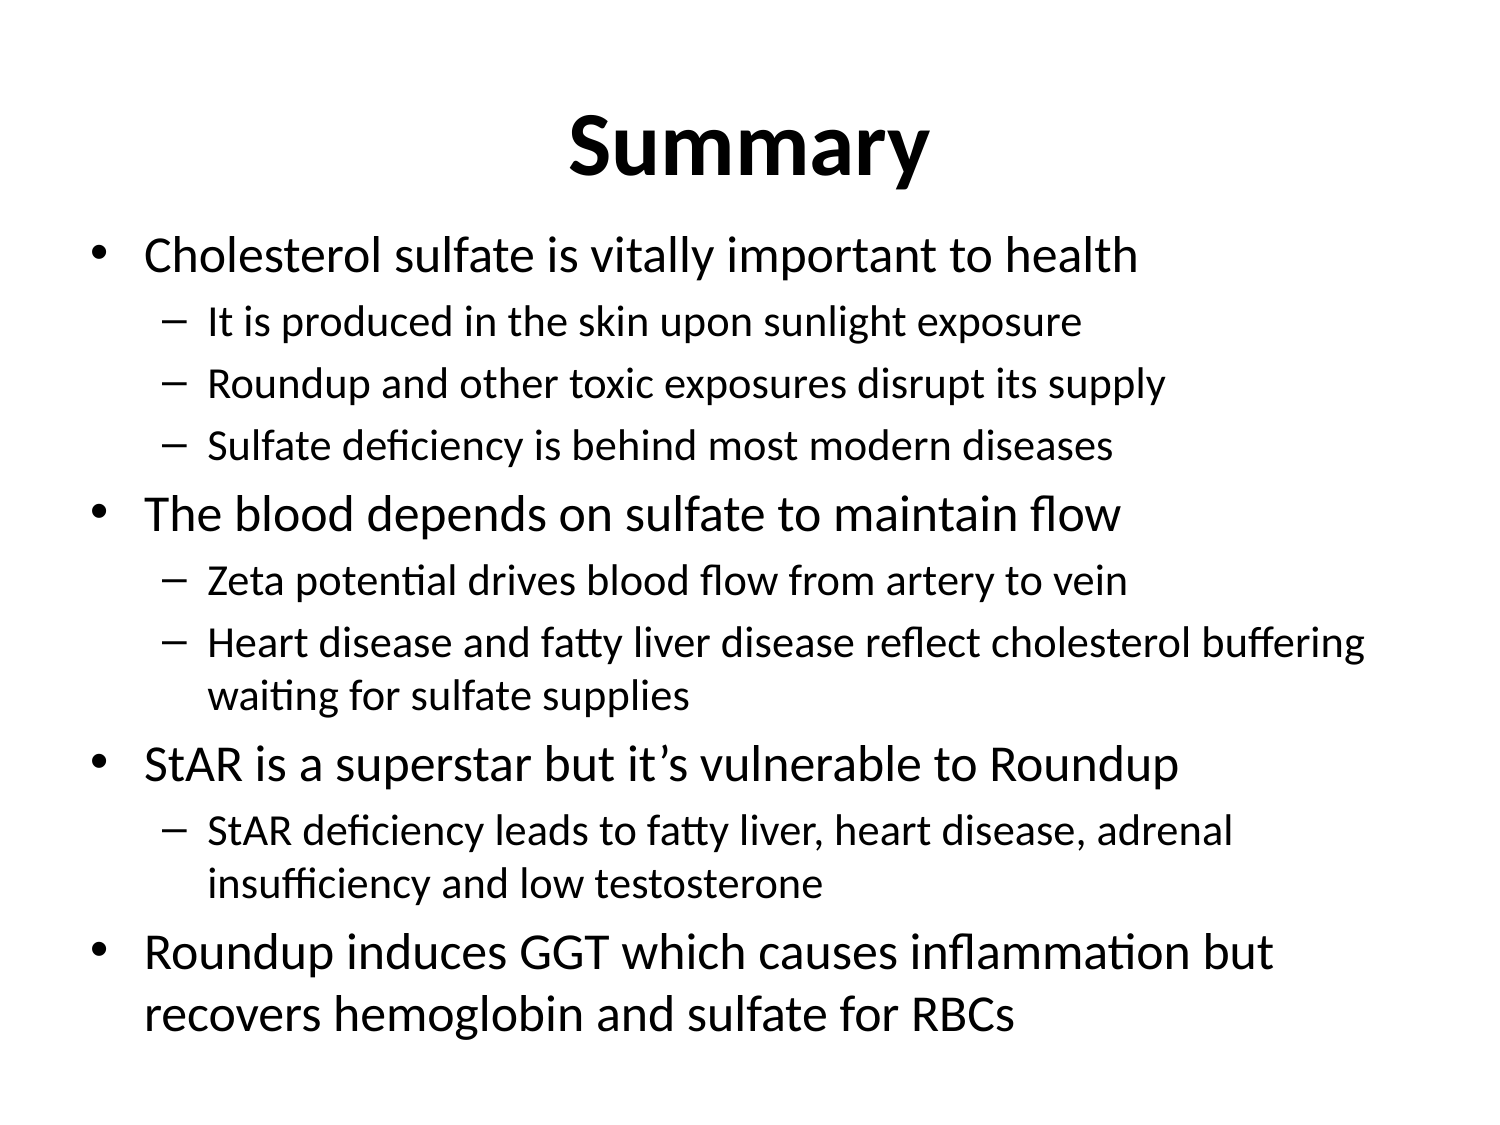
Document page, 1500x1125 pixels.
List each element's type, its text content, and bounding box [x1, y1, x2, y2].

title Summary [75, 45, 1425, 213]
list Cholesterol sulfate is vitally important to health It is produced in the skin upon sunlight exposure Roundup and other toxic exposures disrupt its supply Sulfate deficiency is behind most modern diseases The blood depends on sulfate to maintain flow Zeta potential drives blood flow from artery to vein Heart disease and fatty liver disease reflect cholesterol buffering waiting for sulfate supplies StAR is a superstar but it’s vulnerable to Roundup StAR deficiency leads to fatty liver, heart disease, adrenal insufficiency and low testosterone Roundup induces GGT which causes inflammation but recovers hemoglobin and sulfate for RBCs [75, 213, 1467, 1056]
